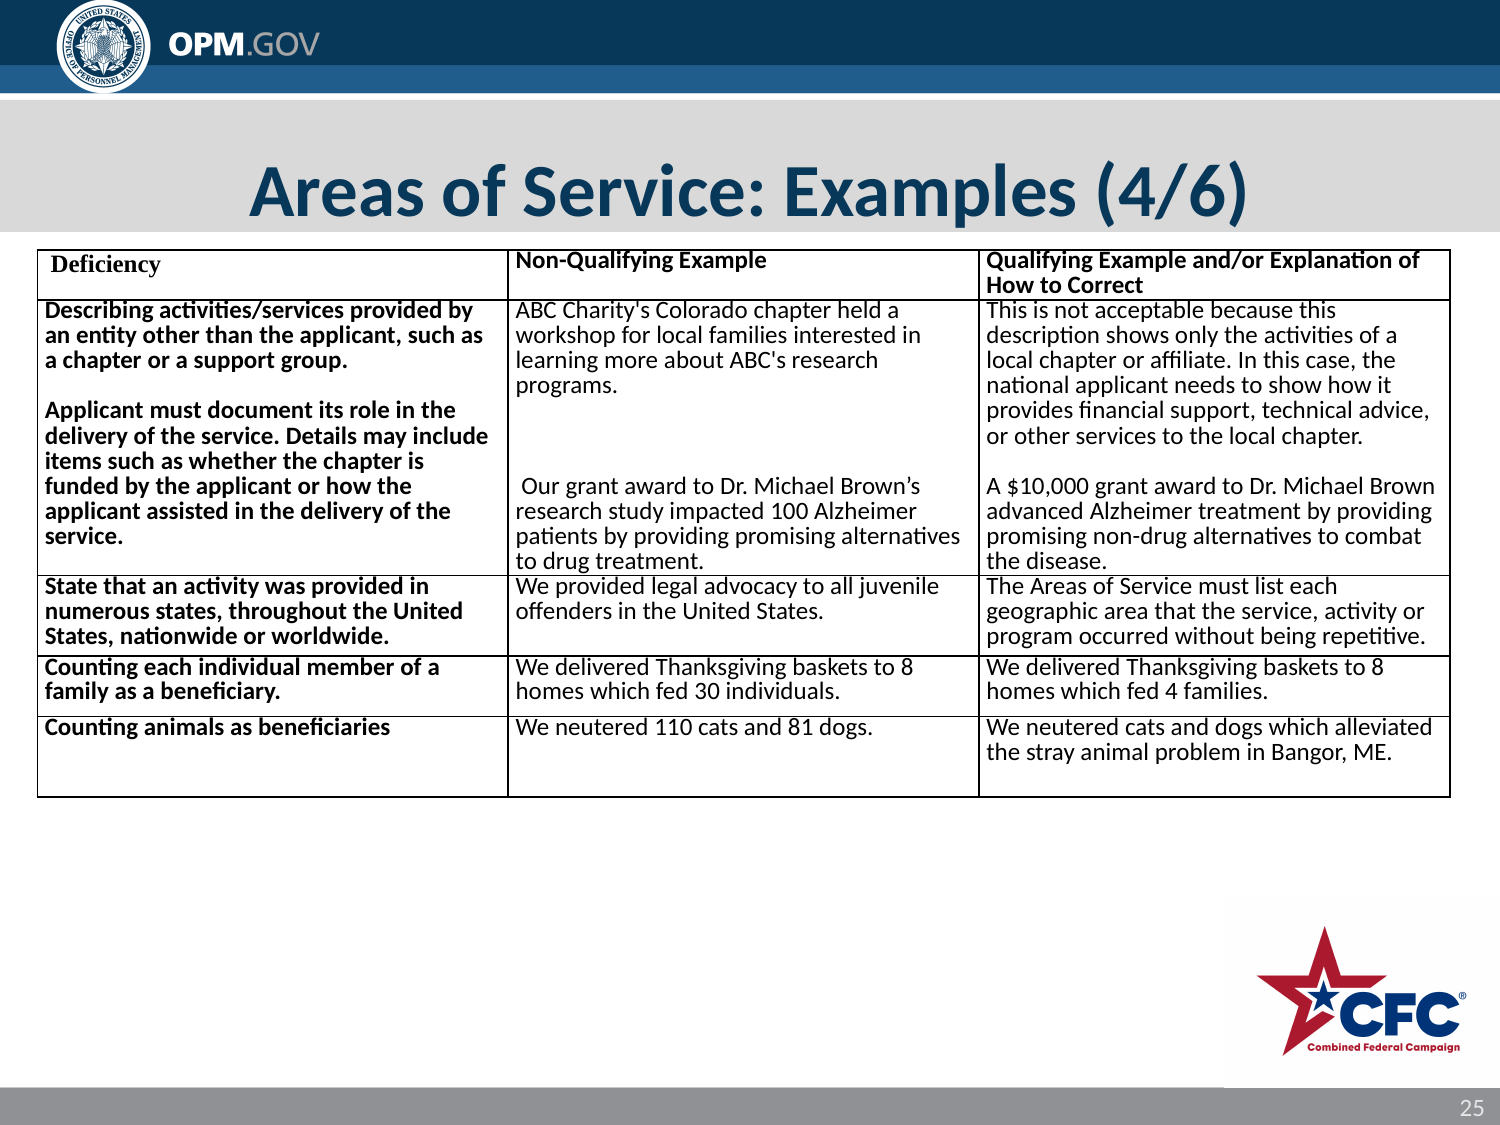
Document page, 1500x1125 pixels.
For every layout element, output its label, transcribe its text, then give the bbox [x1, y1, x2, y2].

table_header Deficiency [38, 251, 507, 299]
table_cell We neutered cats and dogs which alleviated the stray animal problem in Bangor, ME. [980, 717, 1449, 796]
title Areas of Service: Examples (4/6) [0, 99, 1500, 232]
picture [0, 0, 1500, 99]
table_cell We delivered Thanksgiving baskets to 8 homes which fed 30 individuals. [509, 657, 978, 716]
picture [0, 232, 1500, 1125]
table_cell Counting each individual member of a family as a beneficiary. [38, 657, 507, 716]
slide_number 25 [1350, 1087, 1500, 1125]
table_cell We neutered 110 cats and 81 dogs. [509, 717, 978, 796]
table_cell This is not acceptable because this description shows only the activities of a local chapter or affiliate. In this case, the national applicant needs to show how it provides financial support, technical advice, or other services to the local chapter. A $10,000 grant award to Dr. Michael Brown advanced Alzheimer treatment by providing promising non-drug alternatives to combat the disease. [980, 301, 1449, 575]
table_header Qualifying Example and/or Explanation of How to Correct [980, 251, 1449, 299]
table_cell We provided legal advocacy to all juvenile offenders in the United States. [509, 576, 978, 655]
table_cell State that an activity was provided in numerous states, throughout the United States, nationwide or worldwide. [38, 576, 507, 655]
table_cell Counting animals as beneficiaries [38, 717, 507, 796]
table_cell ABC Charity's Colorado chapter held a workshop for local families interested in learning more about ABC's research programs. Our grant award to Dr. Michael Brown’s research study impacted 100 Alzheimer patients by providing promising alternatives to drug treatment. [509, 301, 978, 575]
table_header Non-Qualifying Example [509, 251, 978, 299]
table_cell Describing activities/services provided by an entity other than the applicant, such as a chapter or a support group. Applicant must document its role in the delivery of the service. Details may include items such as whether the chapter is funded by the applicant or how the applicant assisted in the delivery of the service. [38, 301, 507, 575]
table_cell The Areas of Service must list each geographic area that the service, activity or program occurred without being repetitive. [980, 576, 1449, 655]
table_cell We delivered Thanksgiving baskets to 8 homes which fed 4 families. [980, 657, 1449, 716]
